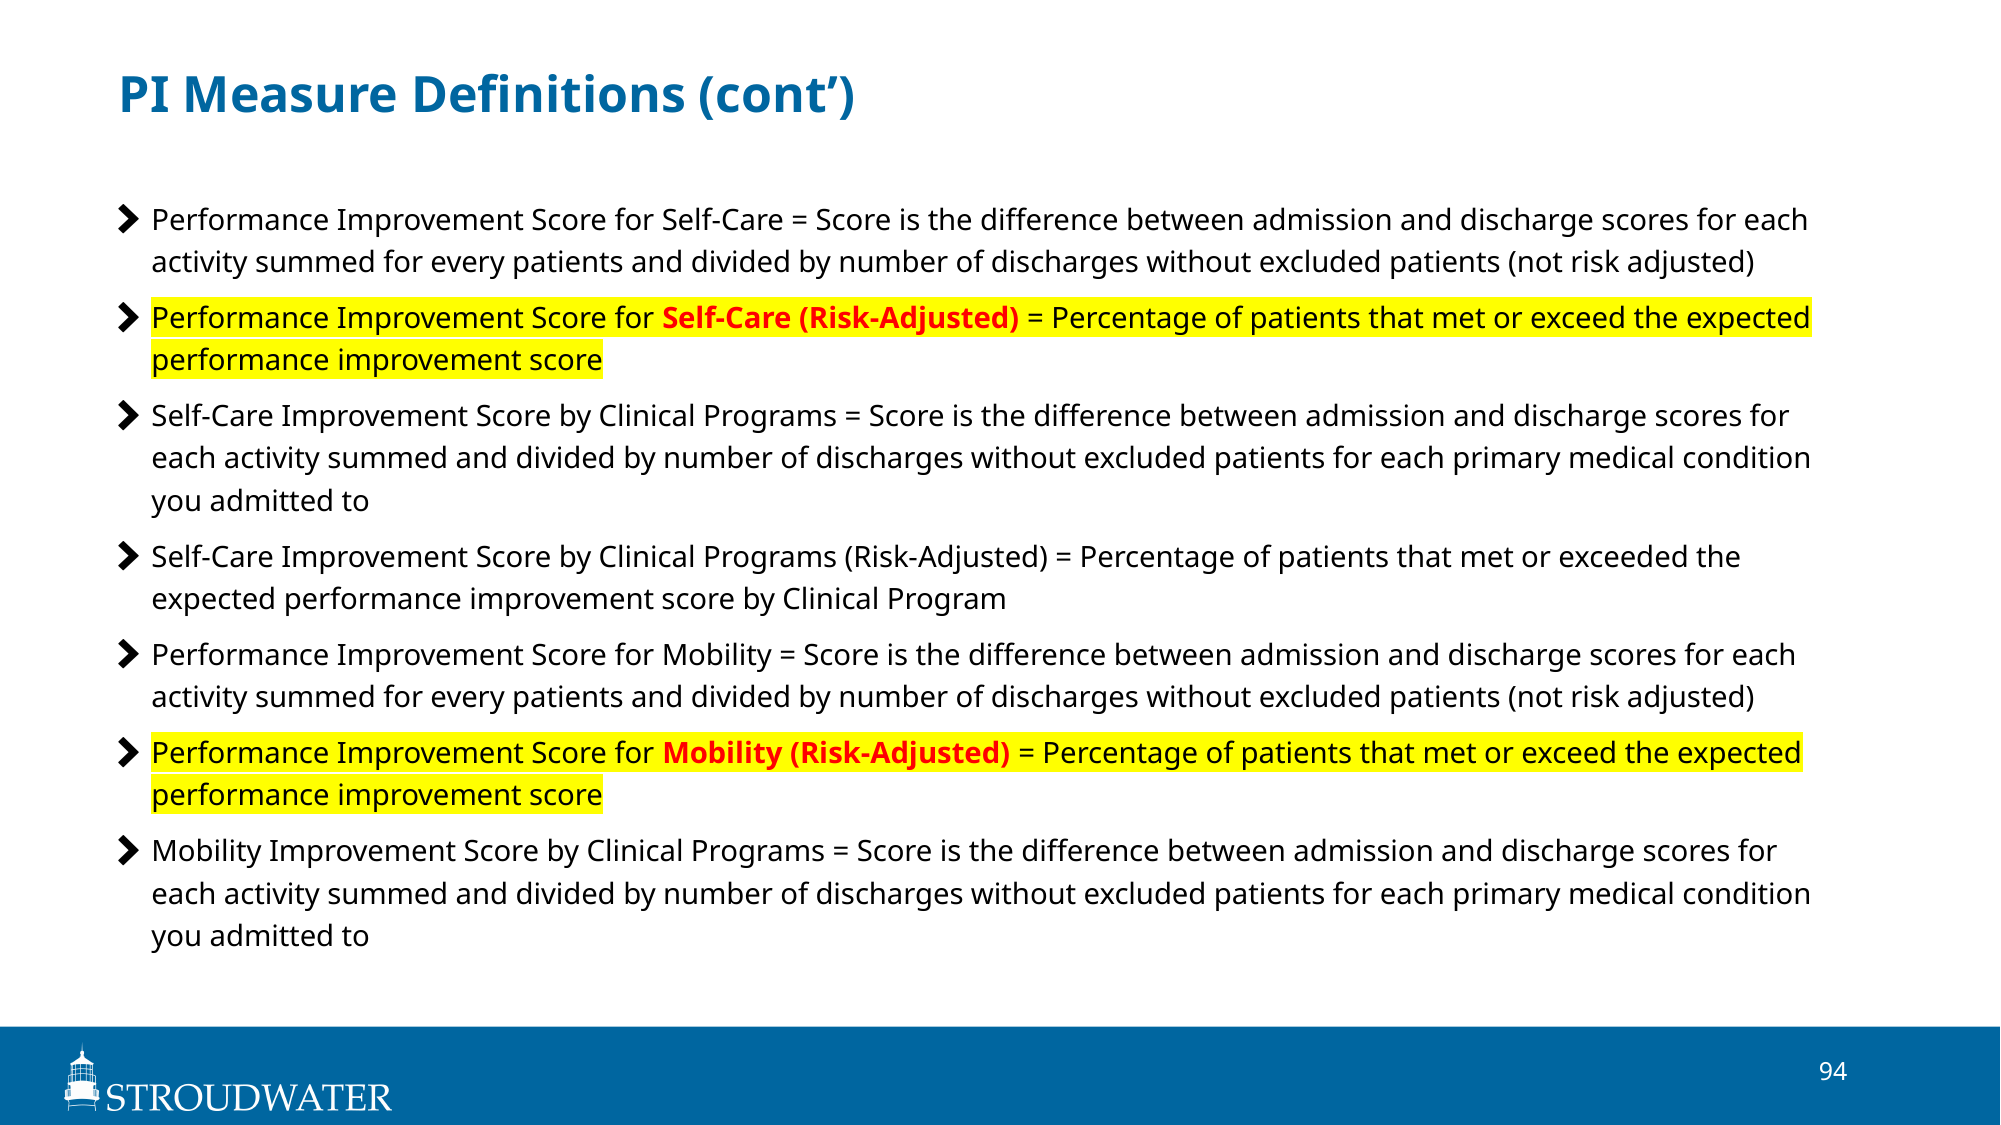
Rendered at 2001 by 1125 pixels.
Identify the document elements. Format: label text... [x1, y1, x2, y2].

slide_number 94 [1412, 1042, 1863, 1103]
picture [118, 203, 150, 234]
picture [64, 1042, 392, 1111]
picture [118, 301, 150, 333]
picture [118, 834, 150, 866]
list Performance Improvement Score for Self-Care = Score is the difference between admission and discharge scores for each activity summed for every patients and divided by number of discharges without excluded patients (not risk adjusted) Performance Improvement Score for Self-Care (Risk-Adjusted) = Percentage of patients that met or exceed the expected performance improvement score Self-Care Improvement Score by Clinical Programs = Score is the difference between admission and discharge scores for each activity summed and divided by number of discharges without excluded patients for each primary medical condition you admitted to Self-Care Improvement Score by Clinical Programs (Risk-Adjusted) = Percentage of patients that met or exceeded the expected performance improvement score by Clinical Program Performance Improvement Score for Mobility = Score is the difference between admission and discharge scores for each activity summed for every patients and divided by number of discharges without excluded patients (not risk adjusted) Performance Improvement Score for Mobility (Risk-Adjusted) = Percentage of patients that met or exceed the expected performance improvement score Mobility Improvement Score by Clinical Programs = Score is the difference between admission and discharge scores for each activity summed and divided by number of discharges without excluded patients for each primary medical condition you admitted to [103, 186, 1829, 1007]
picture [118, 399, 150, 431]
title PI Measure Definitions (cont’) [103, 41, 1829, 150]
picture [118, 638, 150, 669]
picture [118, 540, 150, 571]
picture [118, 736, 150, 768]
